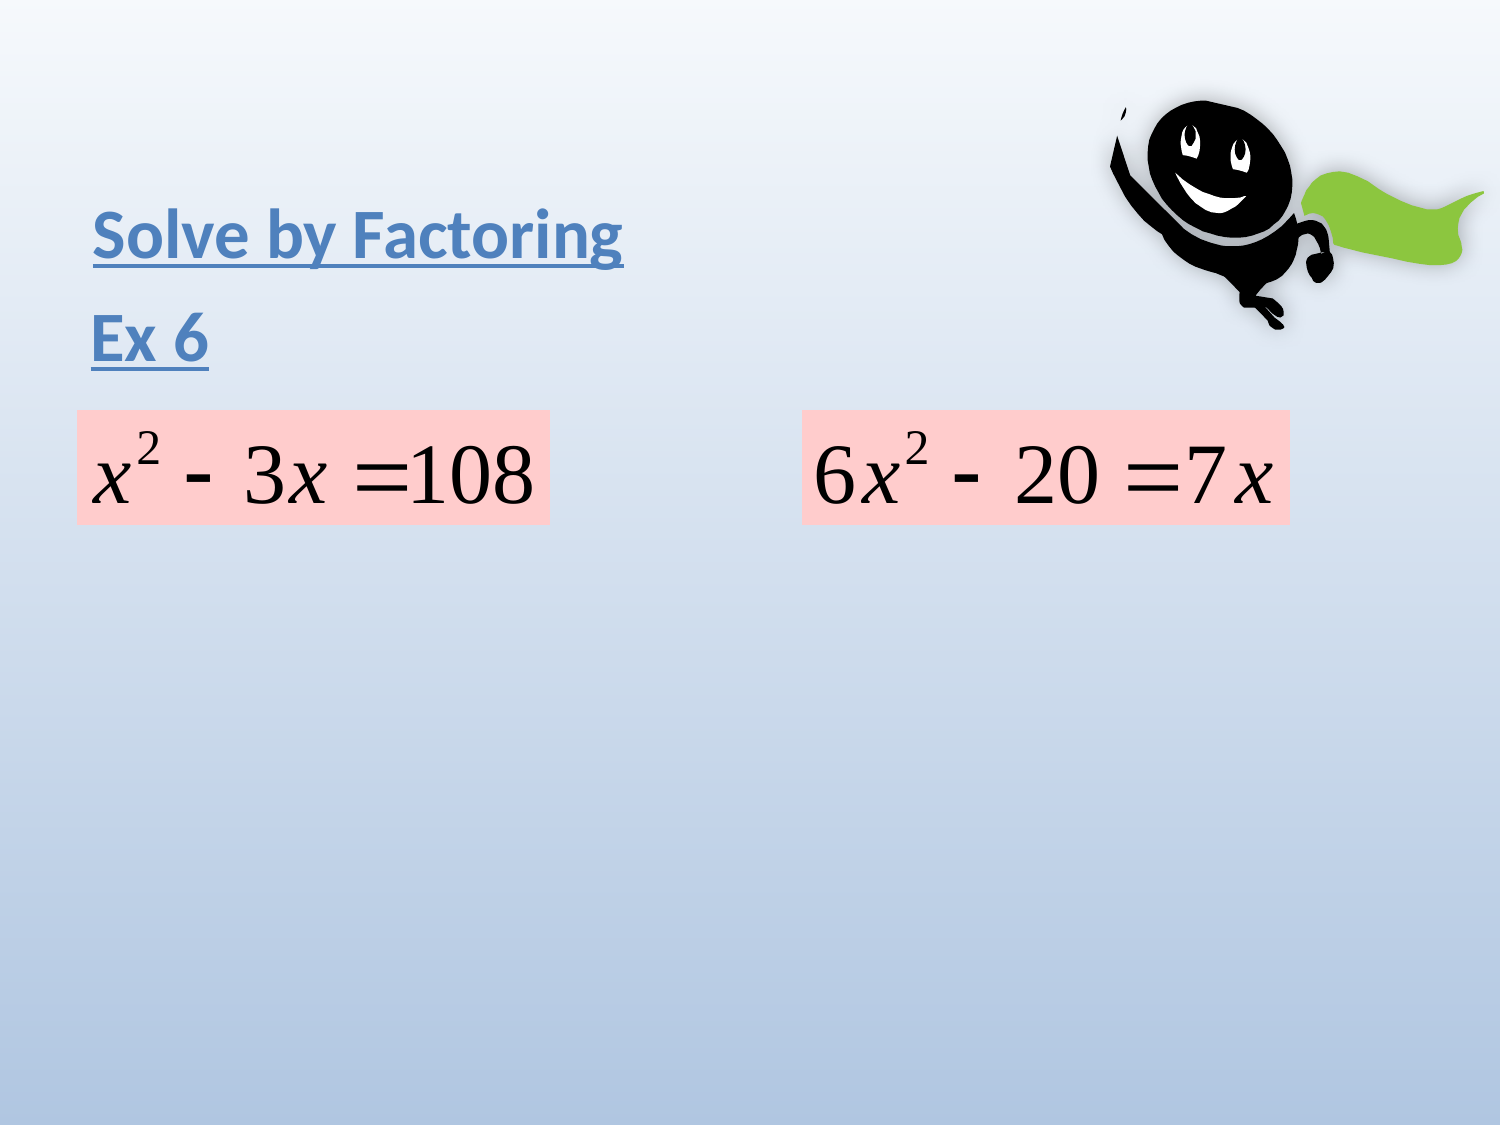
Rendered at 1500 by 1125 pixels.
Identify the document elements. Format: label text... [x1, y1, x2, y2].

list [801, 409, 1291, 526]
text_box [76, 409, 551, 526]
text_box Solve by Factoring [78, 180, 640, 281]
picture [1099, 121, 1472, 341]
text_box Ex 6 [75, 283, 225, 384]
